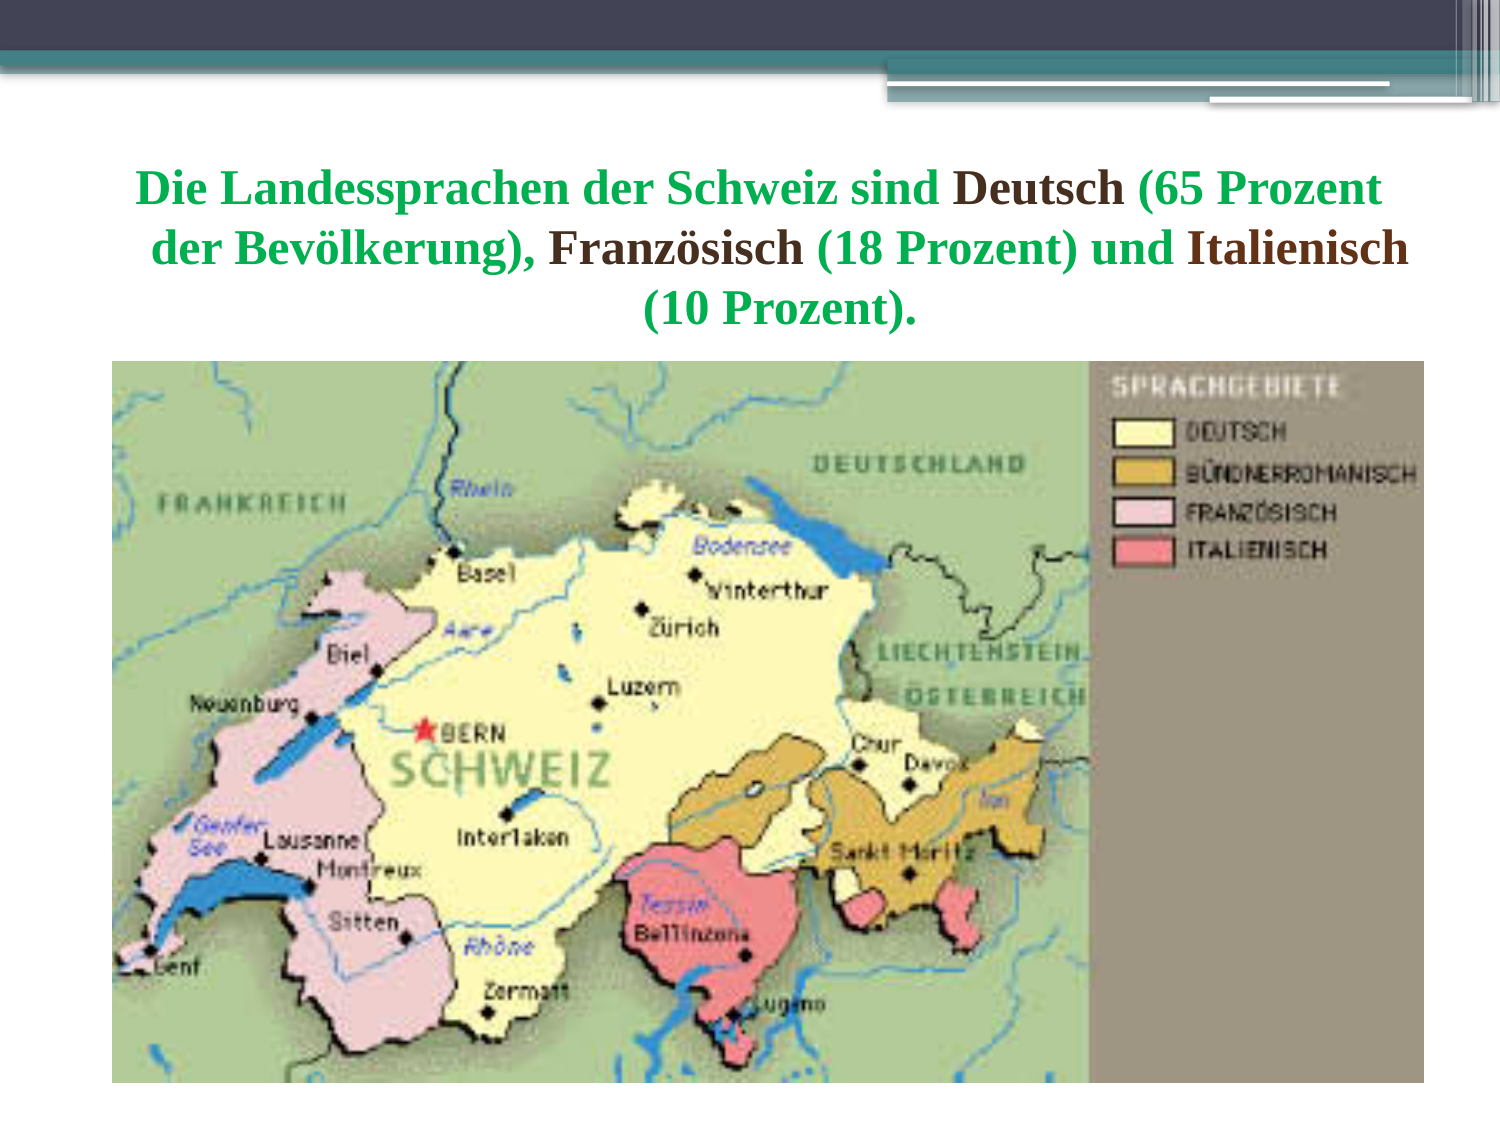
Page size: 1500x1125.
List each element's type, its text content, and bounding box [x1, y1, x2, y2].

title Die Landessprachen der Schweiz sind Deutsch (65 Prozent der Bevölkerung), Französisch (18 Prozent) und Italienisch (10 Prozent). [75, 187, 1425, 363]
picture [111, 361, 1424, 1083]
